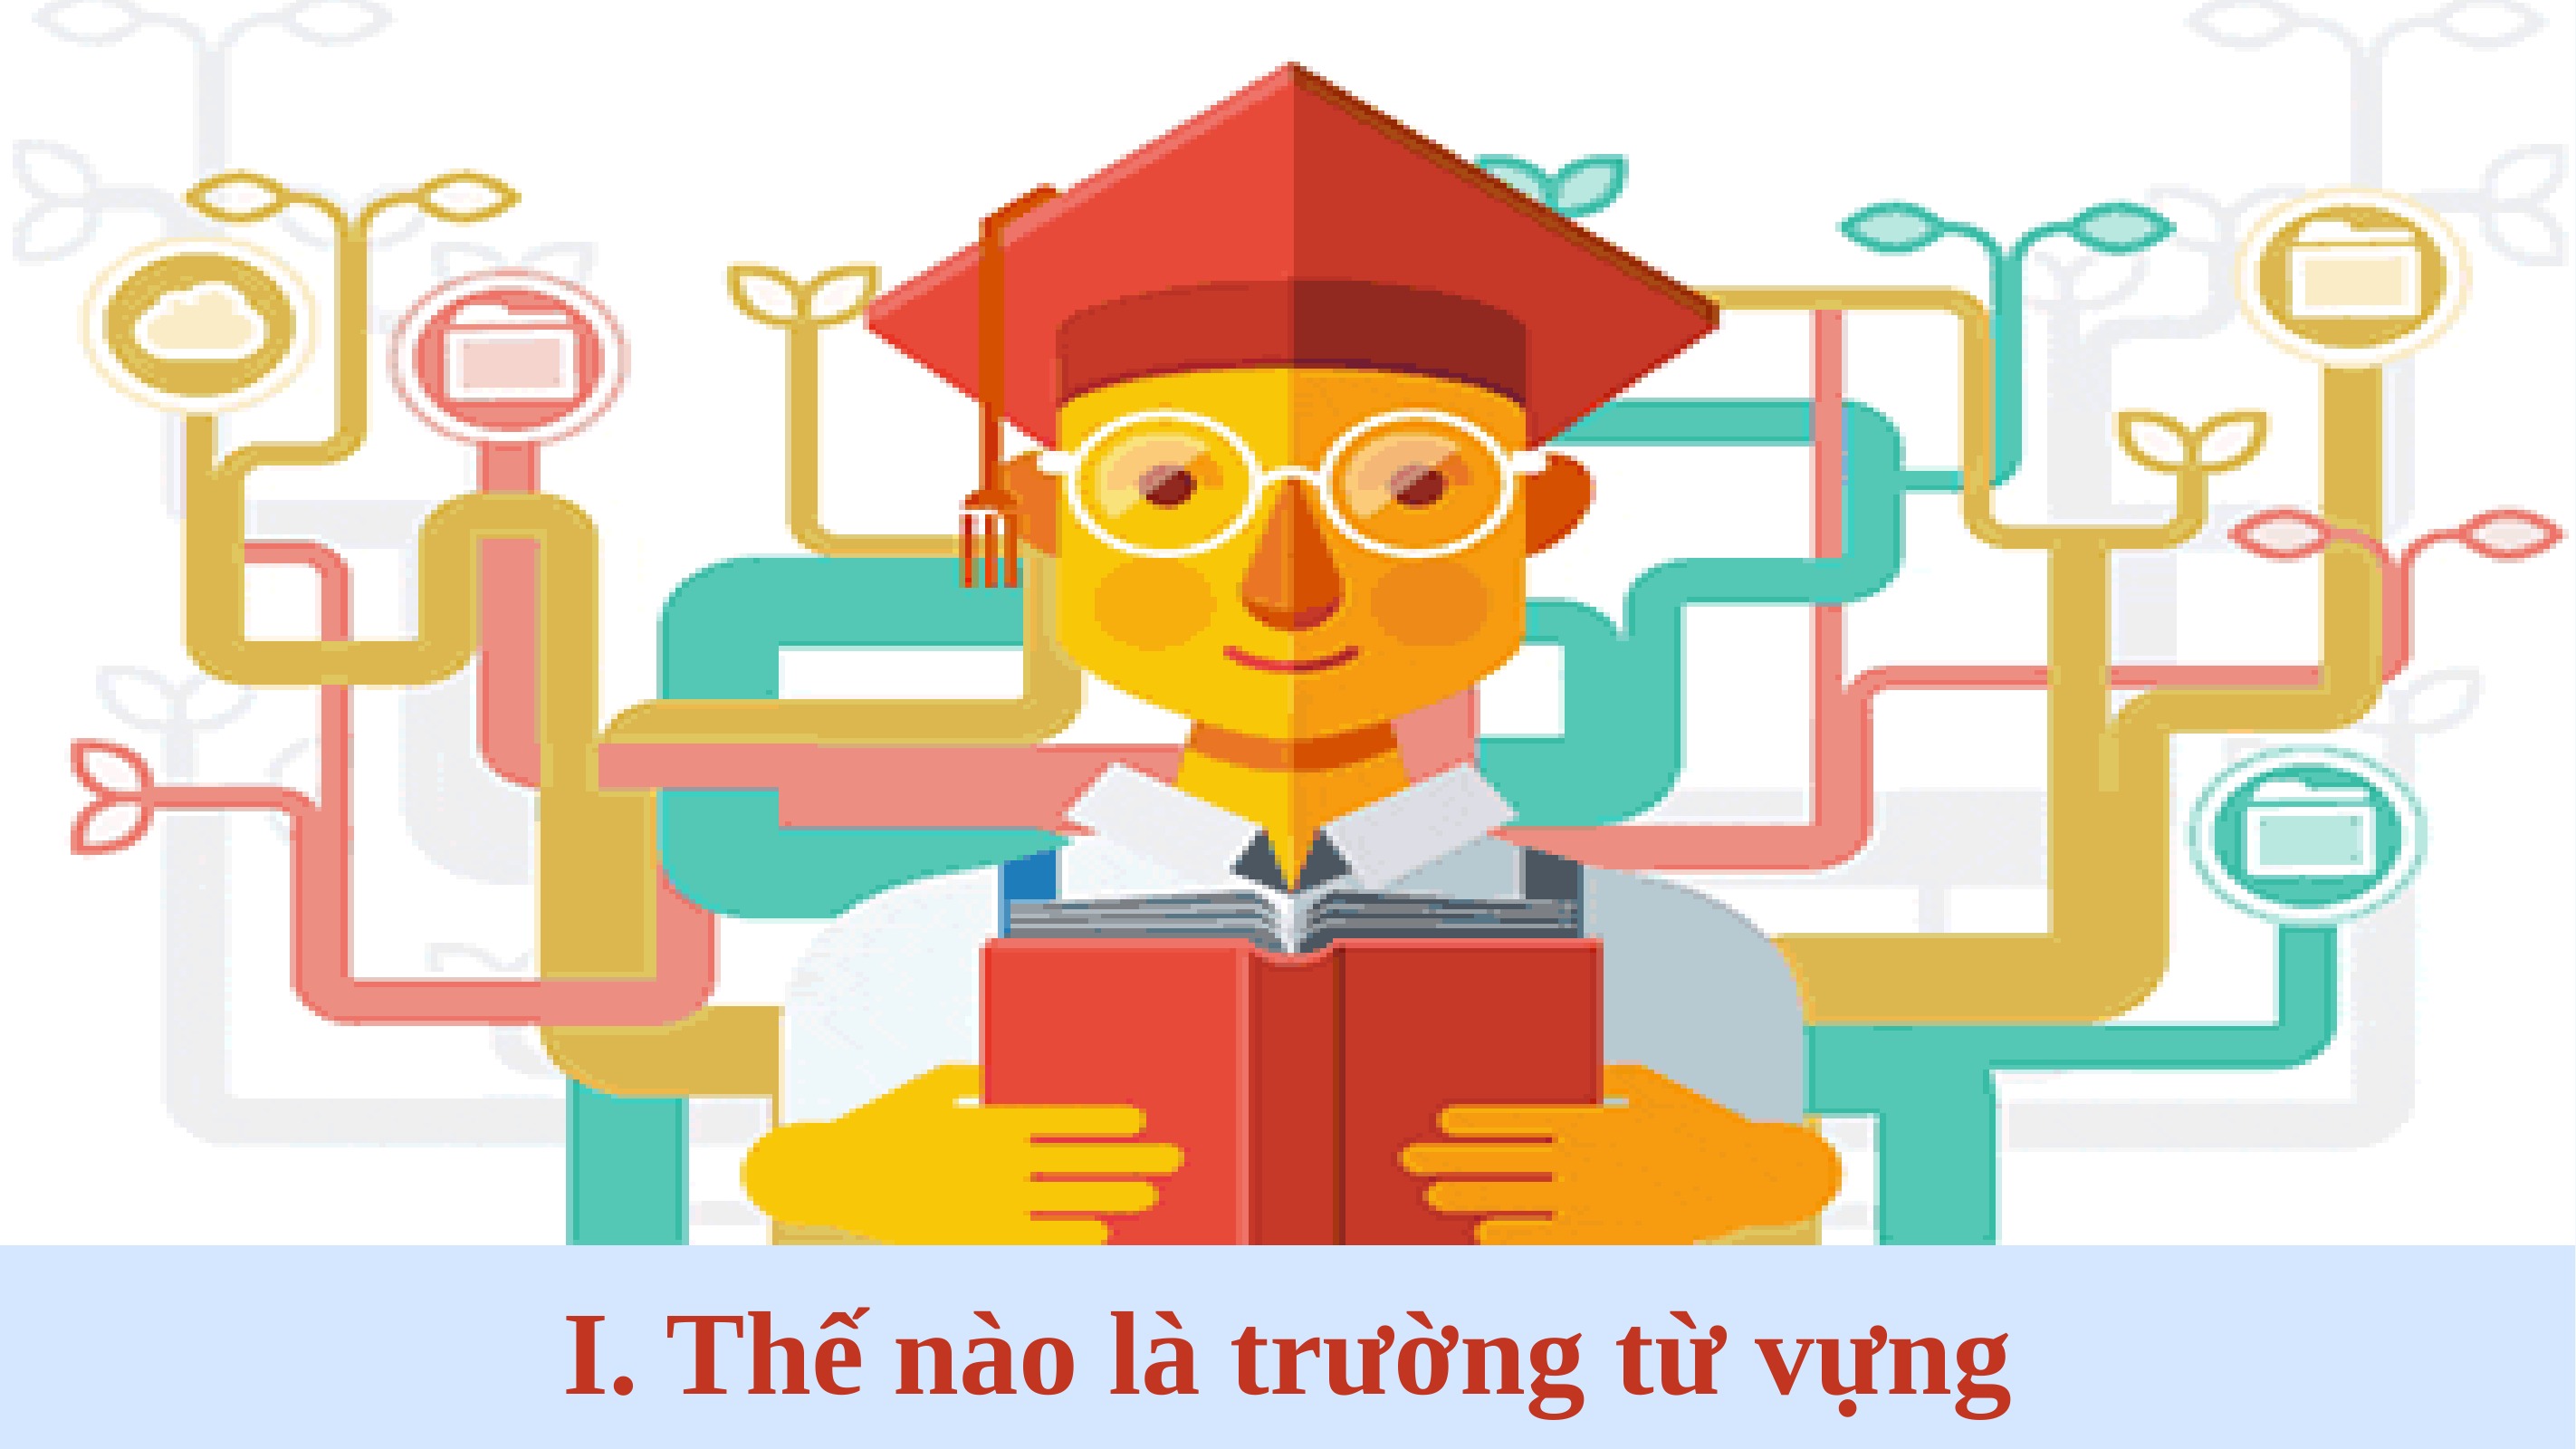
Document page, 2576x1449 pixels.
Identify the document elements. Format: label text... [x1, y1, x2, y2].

picture [0, 0, 2576, 1246]
title I. Thế nào là trường từ vựng [233, 1253, 2342, 1449]
